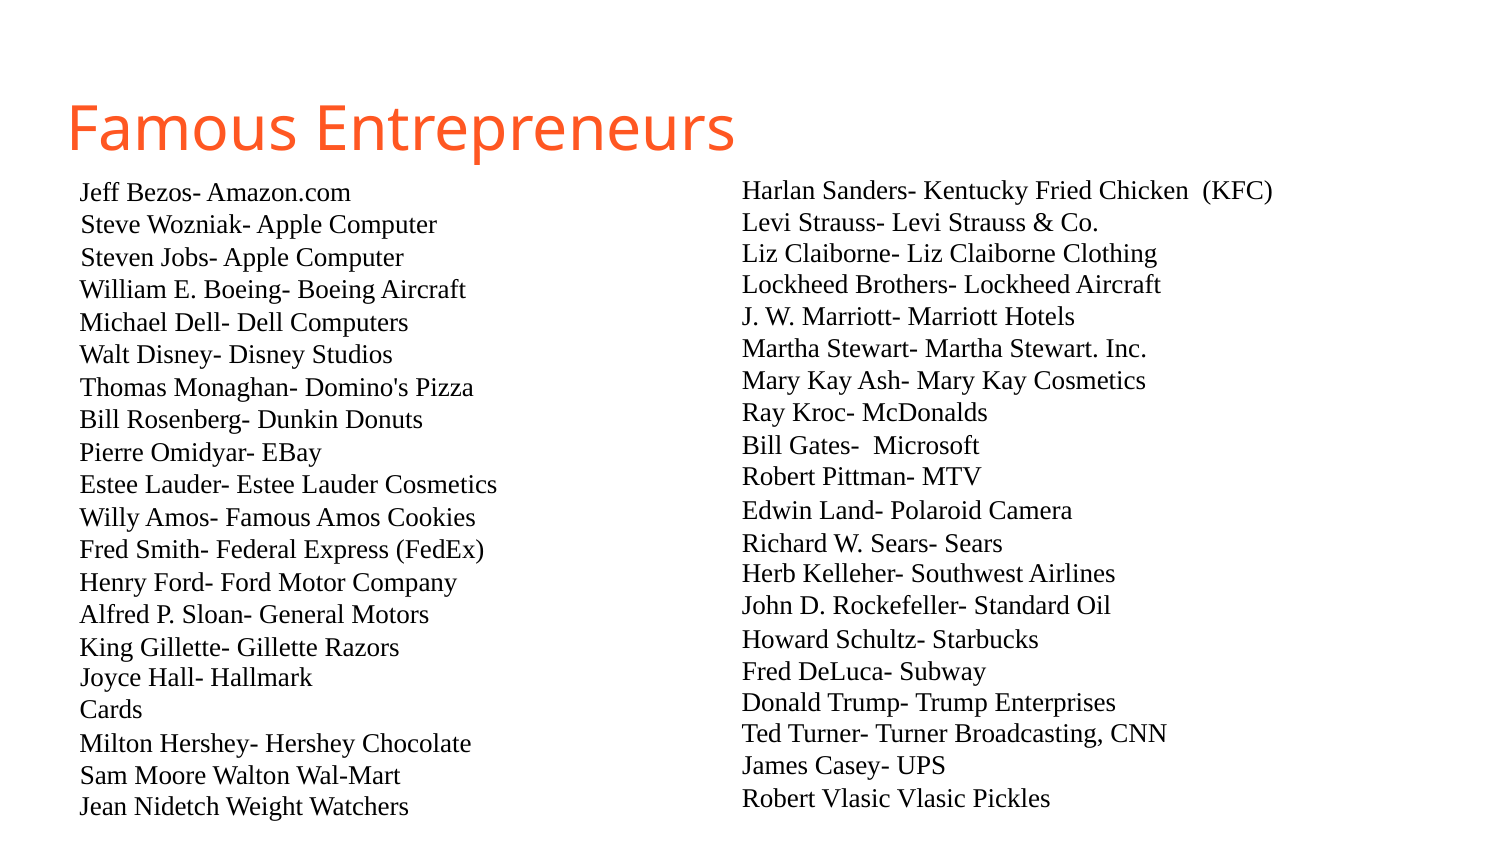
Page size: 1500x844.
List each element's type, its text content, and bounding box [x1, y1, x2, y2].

list Harlan Sanders- Kentucky Fried Chicken (KFC) Levi Strauss- Levi Strauss & Co. Liz Claiborne- Liz Claiborne Clothing Lockheed Brothers- Lockheed Aircraft J. W. Marriott- Marriott Hotels Martha Stewart- Martha Stewart. Inc. Mary Kay Ash- Mary Kay Cosmetics Ray Kroc- McDonalds Bill Gates- Microsoft Robert Pittman- MTV Edwin Land- Polaroid Camera Richard W. Sears- Sears Herb Kelleher- Southwest Airlines John D. Rockefeller- Standard Oil Howard Schultz- Starbucks Fred DeLuca- Subway Donald Trump- Trump Enterprises Ted Turner- Turner Broadcasting, CNN James Casey- UPS Robert Vlasic Vlasic Pickles [713, 159, 1500, 720]
list Jeff Bezos- Amazon.com Steve Wozniak- Apple Computer Steven Jobs- Apple Computer William E. Boeing- Boeing Aircraft Michael Dell- Dell Computers Walt Disney- Disney Studios Thomas Monaghan- Domino's Pizza Bill Rosenberg- Dunkin Donuts Pierre Omidyar- EBay Estee Lauder- Estee Lauder Cosmetics Willy Amos- Famous Amos Cookies Fred Smith- Federal Express (FedEx) Henry Ford- Ford Motor Company Alfred P. Sloan- General Motors King Gillette- Gillette Razors Joyce Hall- Hallmark Cards Milton Hershey- Hershey Chocolate Sam Moore Walton Wal-Mart Jean Nidetch Weight Watchers [51, 159, 603, 833]
title Famous Entrepreneurs [51, 72, 1449, 167]
